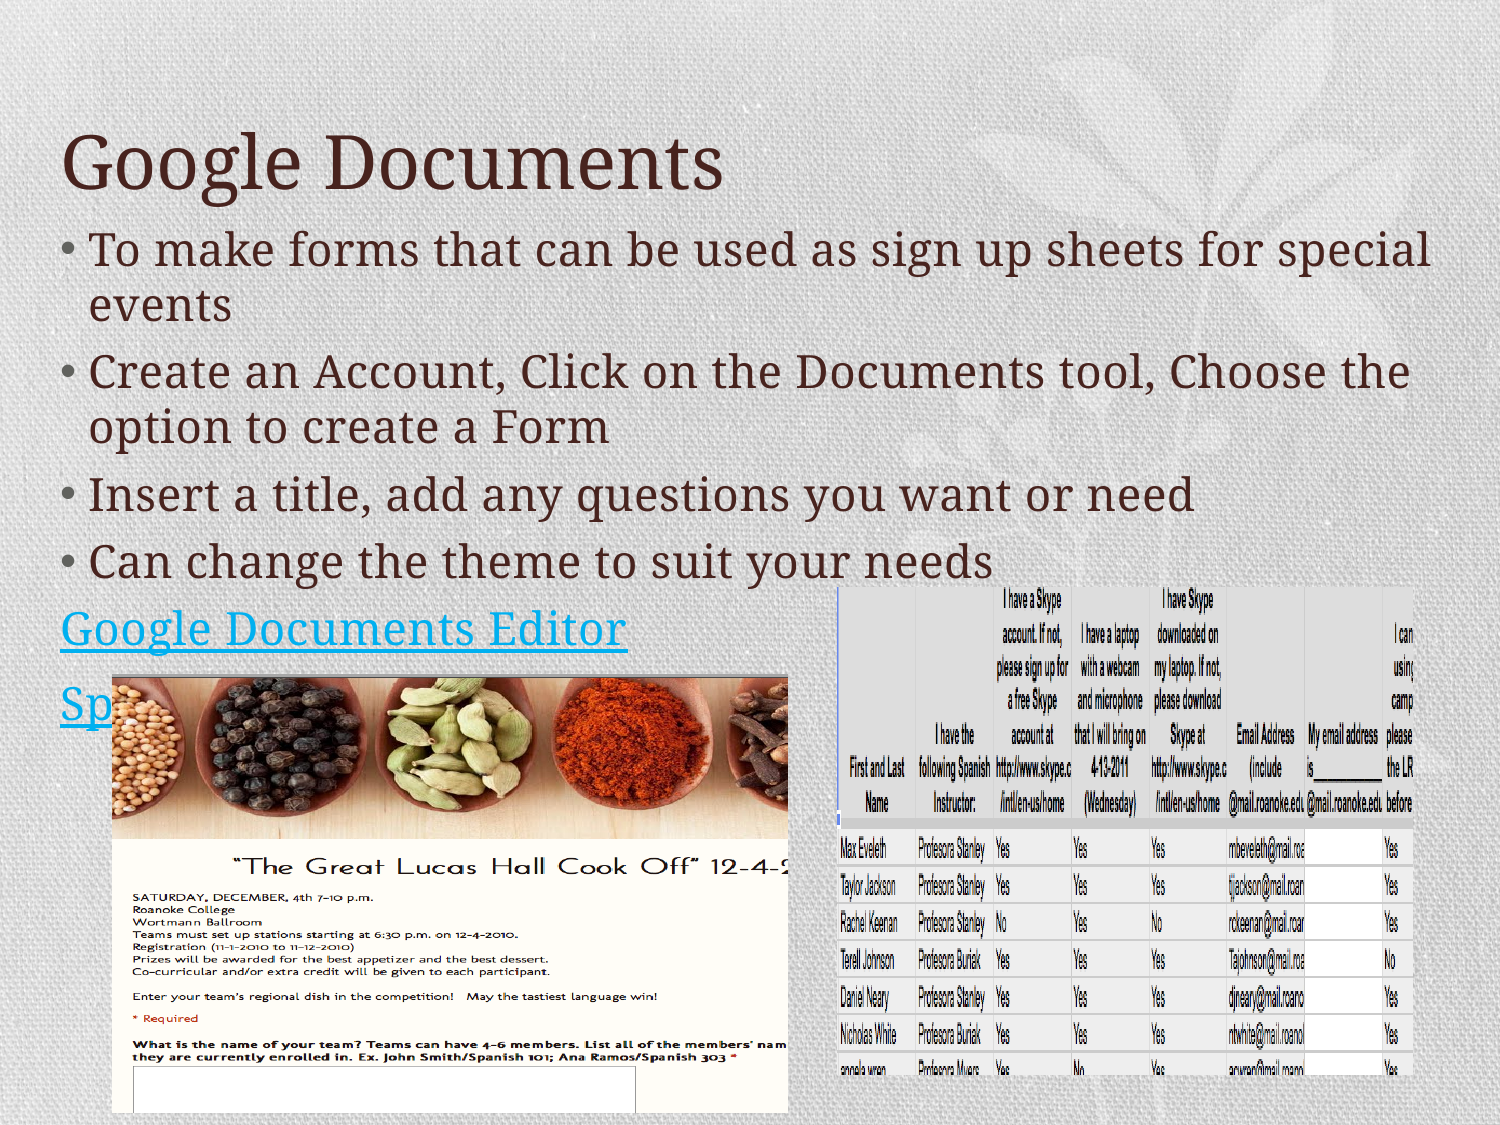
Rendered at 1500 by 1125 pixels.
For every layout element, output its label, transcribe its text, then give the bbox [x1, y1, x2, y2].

title Google Documents [45, 37, 1455, 213]
list To make forms that can be used as sign up sheets for special events Create an Account, Click on the Documents tool, Choose the option to create a Form Insert a title, add any questions you want or need Can change the theme to suit your needs Google Documents Editor Special Event Registration [45, 213, 1455, 1023]
picture [112, 674, 788, 1113]
picture [837, 587, 1413, 1076]
